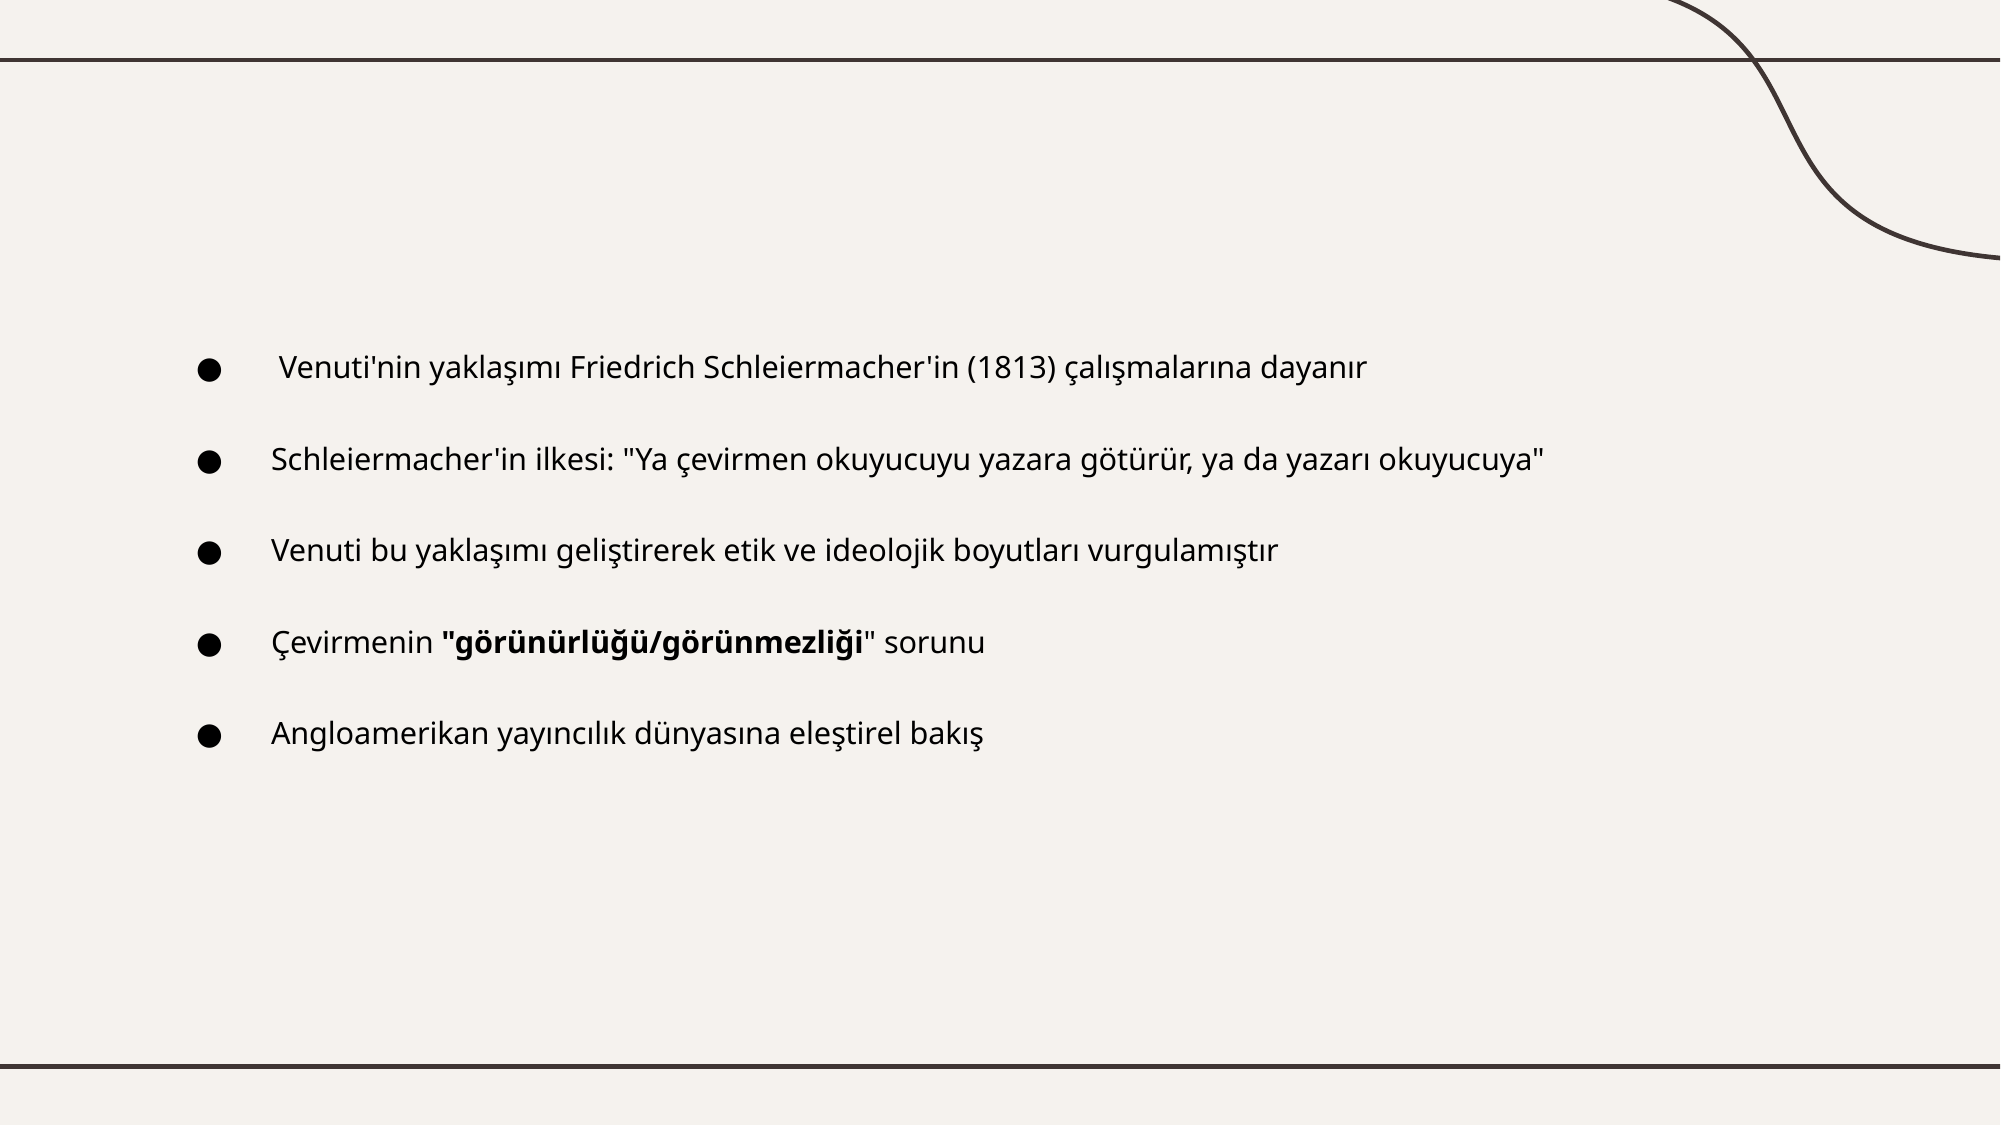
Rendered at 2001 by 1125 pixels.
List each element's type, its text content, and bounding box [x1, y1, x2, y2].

list Venuti'nin yaklaşımı Friedrich Schleiermacher'in (1813) çalışmalarına dayanır Schleiermacher'in ilkesi: "Ya çevirmen okuyucuyu yazara götürür, ya da yazarı okuyucuya" Venuti bu yaklaşımı geliştirerek etik ve ideolojik boyutları vurgulamıştır Çevirmenin "görünürlüğü/görünmezliği" sorunu Angloamerikan yayıncılık dünyasına eleştirel bakış [156, 278, 1844, 1000]
